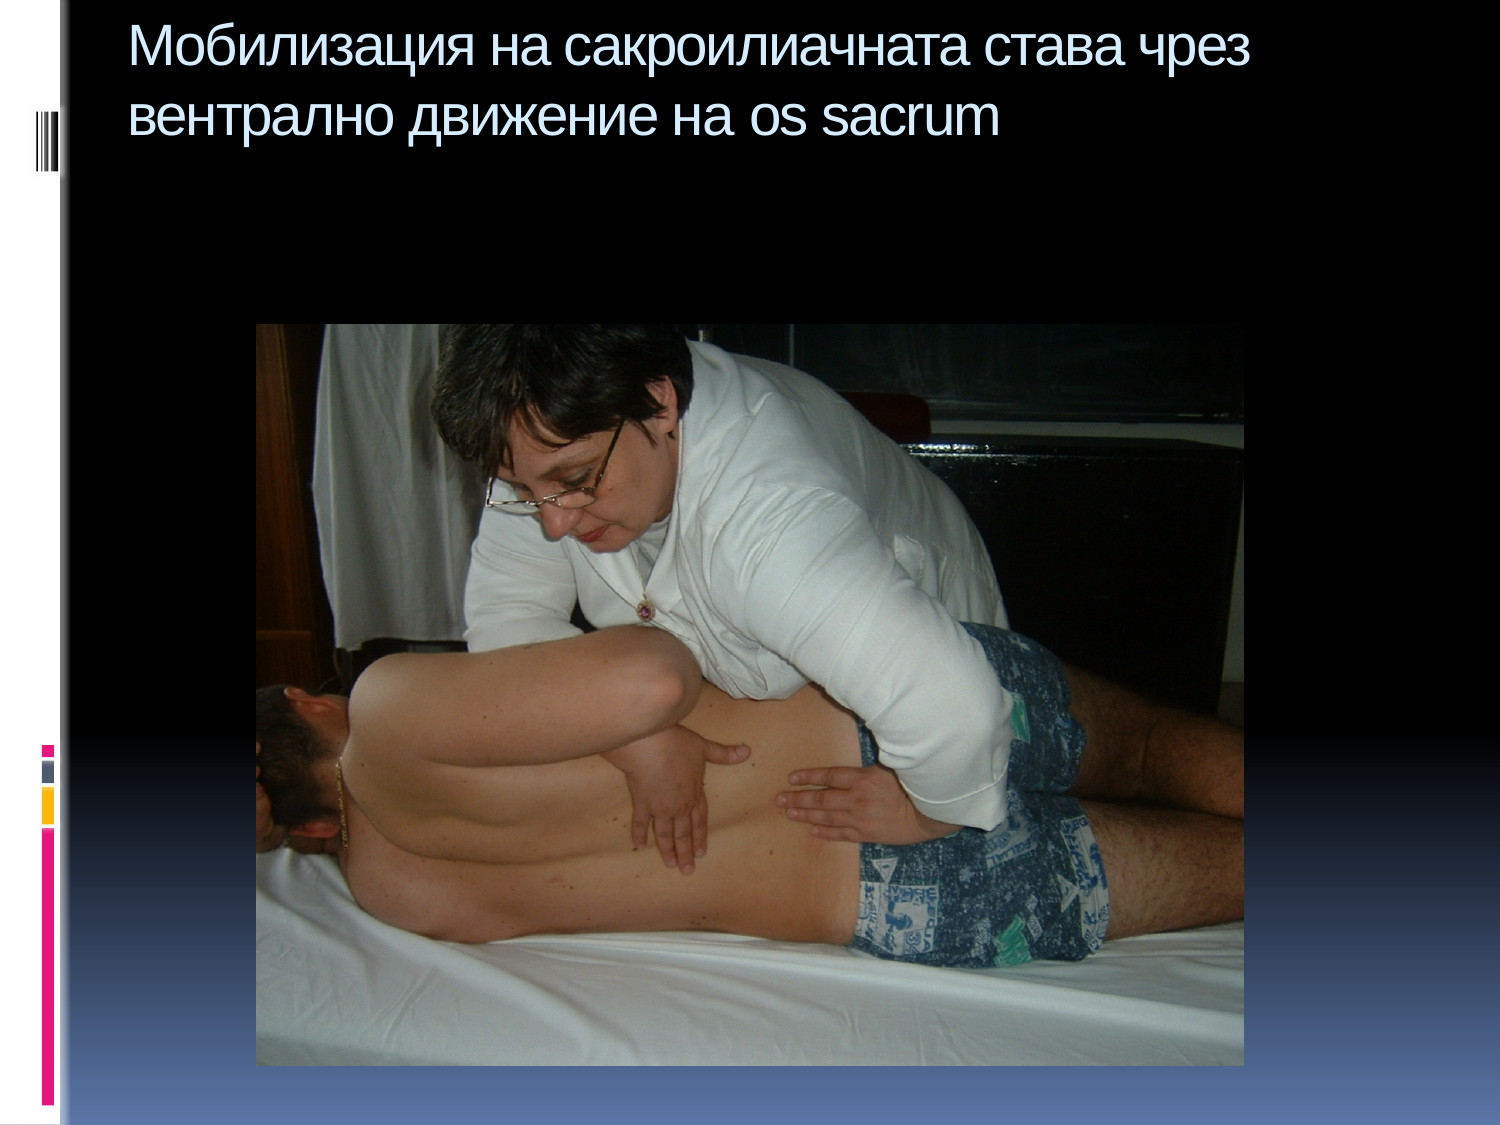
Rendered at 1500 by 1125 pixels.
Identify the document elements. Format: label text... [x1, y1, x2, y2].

title Мобилизация на сакроилиачната става чрез вентрално движение на os sacrum [112, 0, 1388, 263]
picture [255, 324, 1245, 1067]
